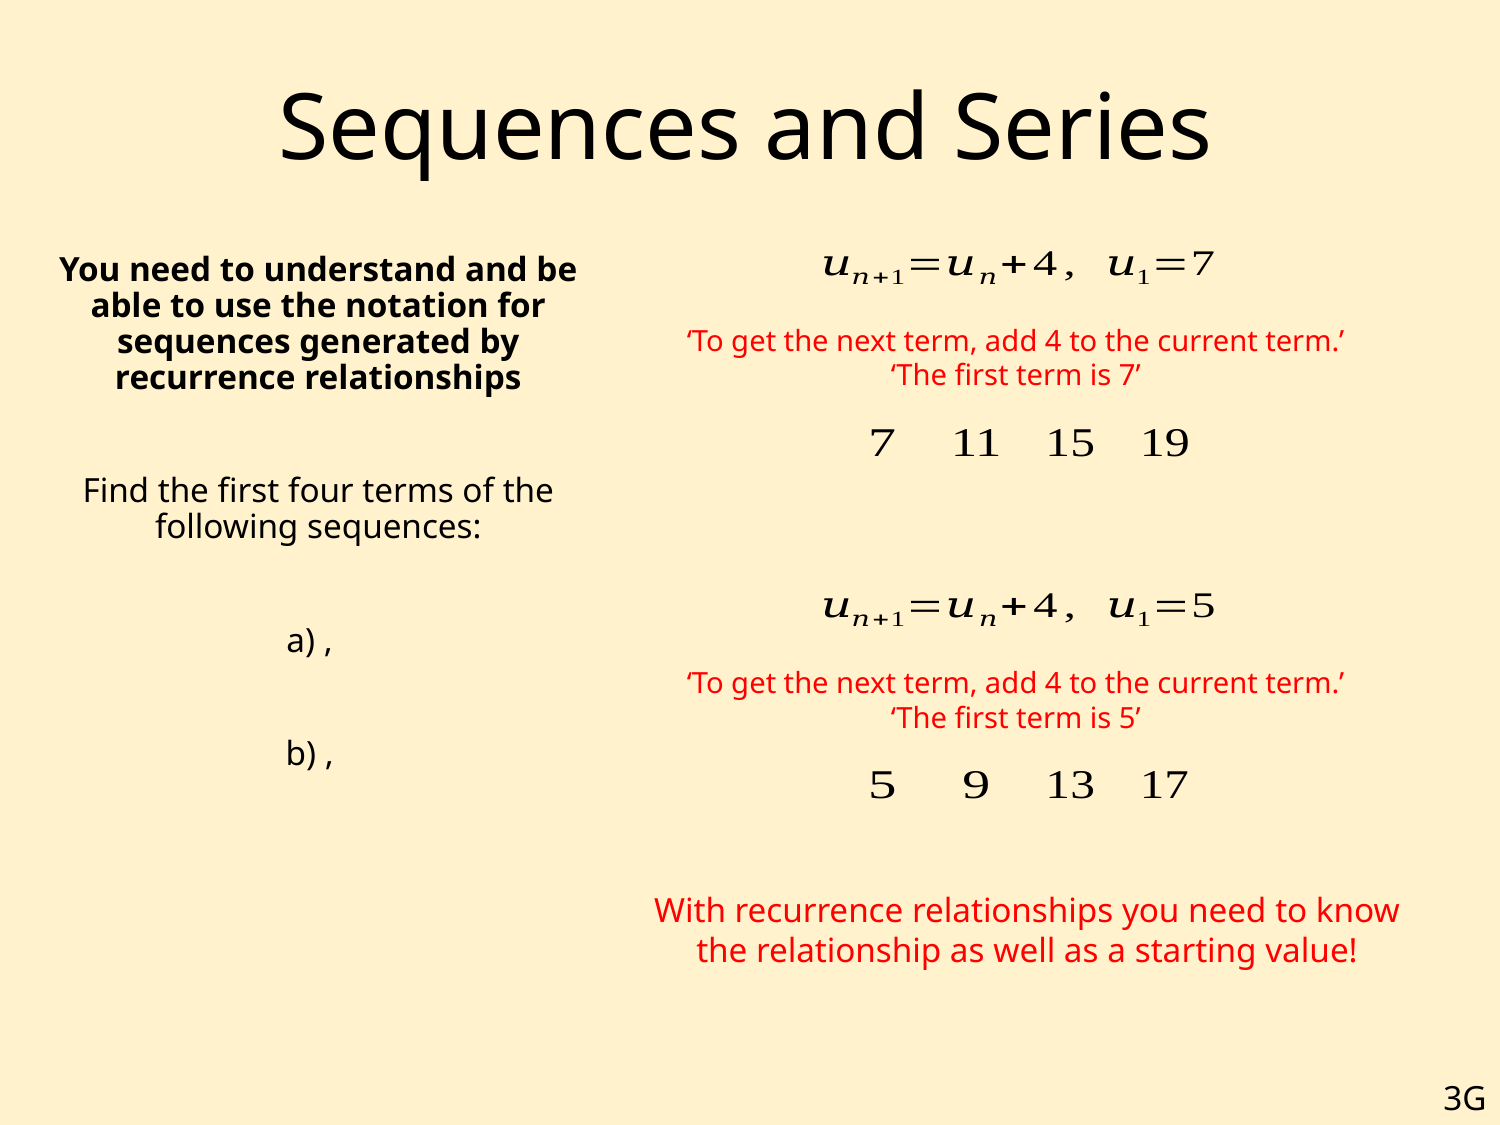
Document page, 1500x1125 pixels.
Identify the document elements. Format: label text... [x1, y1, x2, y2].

text_box 3G [1428, 1069, 1500, 1125]
title Sequences and Series [98, 21, 1393, 239]
text_box ‘To get the next term, add 4 to the current term.’ ‘The first term is 7’ [643, 314, 1388, 400]
text_box With recurrence relationships you need to know the relationship as well as a starting value! [620, 881, 1436, 976]
text_box ‘To get the next term, add 4 to the current term.’ ‘The first term is 5’ [643, 656, 1388, 742]
